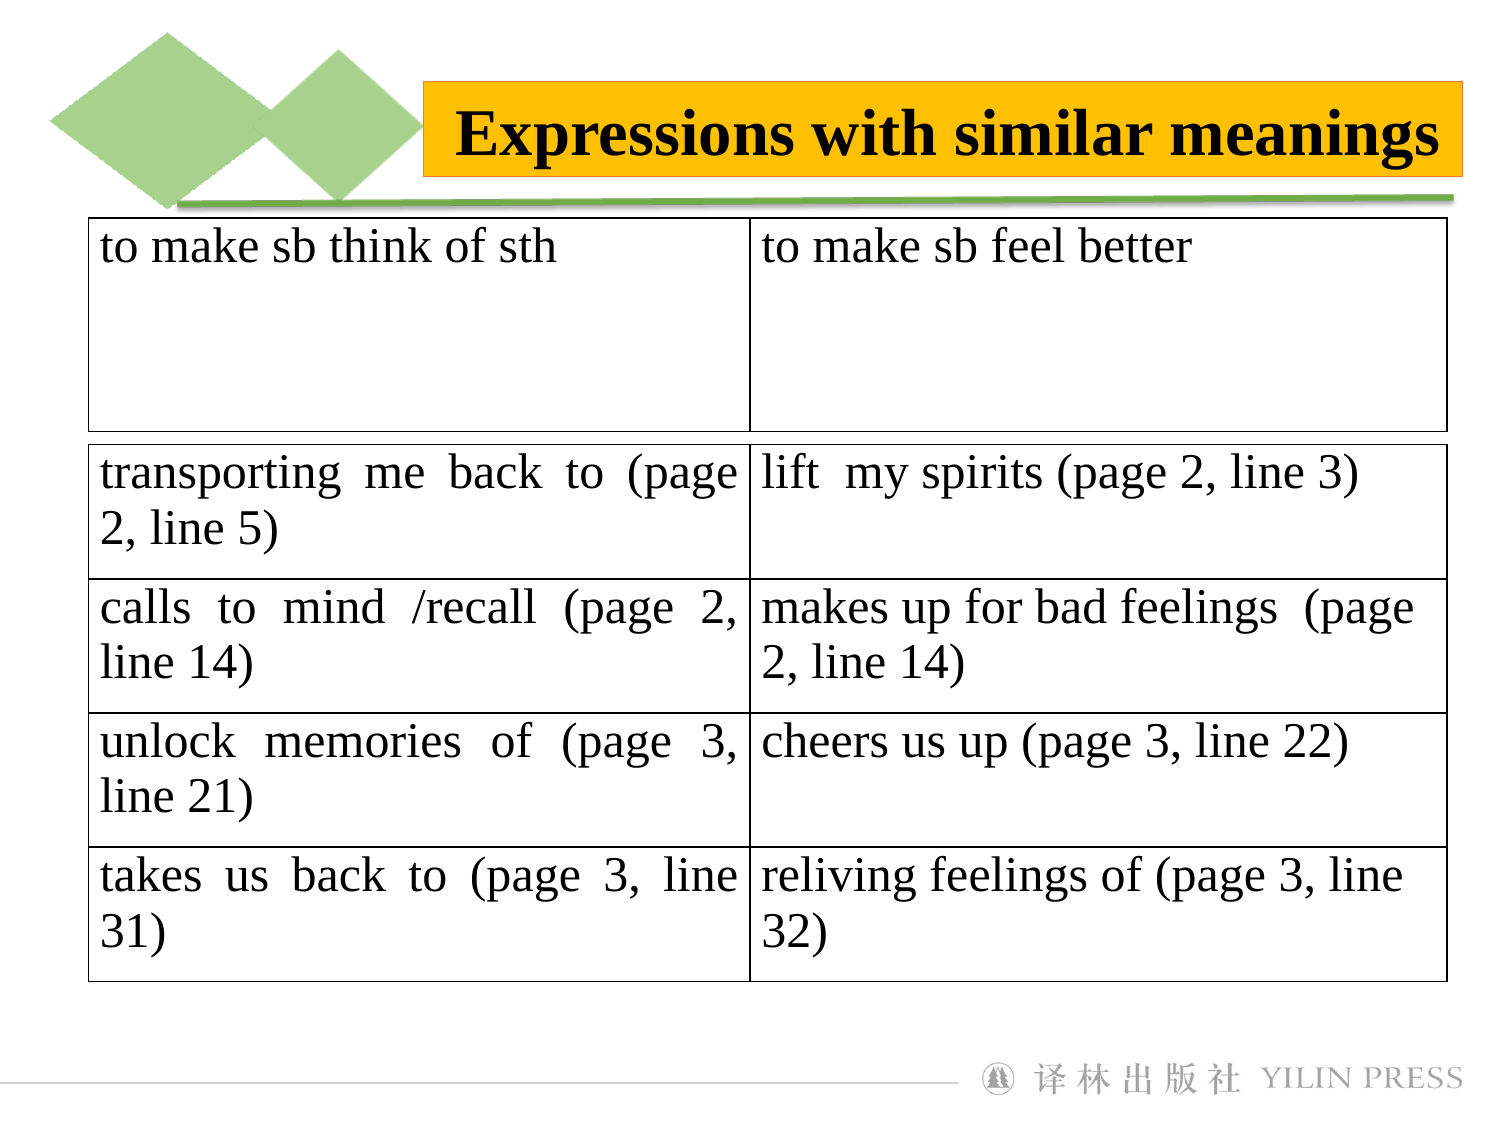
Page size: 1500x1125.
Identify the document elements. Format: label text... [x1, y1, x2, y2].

table_cell calls to mind /recall (page 2, line 14) [89, 580, 749, 712]
table_cell takes us back to (page 3, line 31) [89, 848, 749, 981]
table_header to make sb feel better [751, 226, 1446, 431]
picture [0, 0, 1500, 1125]
table_header lift my spirits (page 2, line 3) [751, 445, 1446, 578]
table_cell unlock memories of (page 3, line 21) [89, 714, 749, 846]
text_box Expressions with similar meanings [429, 81, 1463, 177]
table_header to make sb think of sth [89, 219, 749, 431]
table_cell makes up for bad feelings (page 2, line 14) [751, 580, 1446, 712]
table_cell cheers us up (page 3, line 22) [751, 714, 1446, 846]
table_header transporting me back to (page 2, line 5) [89, 445, 749, 578]
table_cell reliving feelings of (page 3, line 32) [751, 848, 1446, 981]
